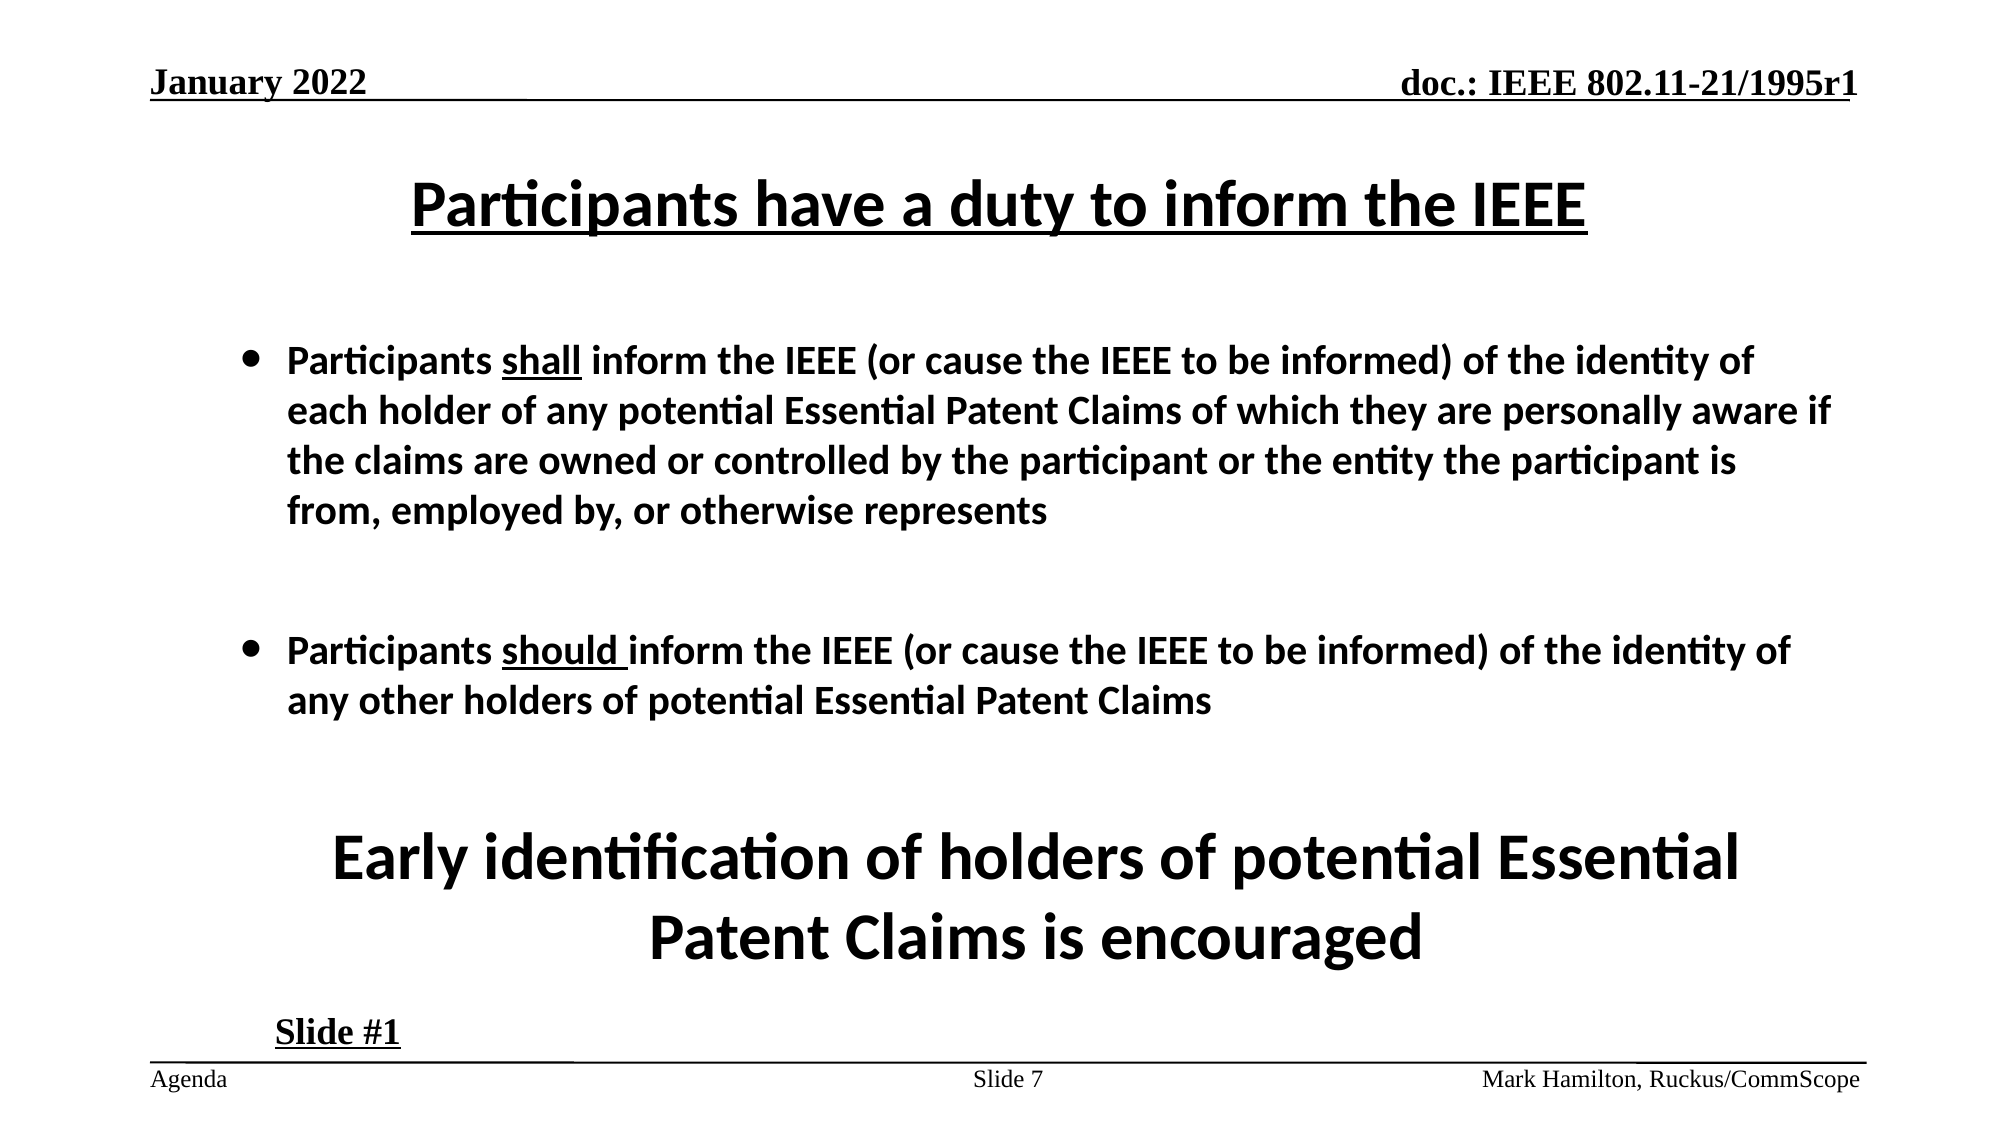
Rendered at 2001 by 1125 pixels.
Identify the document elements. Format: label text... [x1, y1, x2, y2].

list Participants shall inform the IEEE (or cause the IEEE to be informed) of the identity of each holder of any potential Essential Patent Claims of which they are personally aware if the claims are owned or controlled by the participant or the entity the participant is from, employed by, or otherwise represents Participants should inform the IEEE (or cause the IEEE to be informed) of the identity of any other holders of potential Essential Patent Claims Early identification of holders of potential Essential Patent Claims is encouraged [149, 324, 1850, 1000]
text_box Slide #1 [260, 999, 417, 1060]
slide_number Slide 7 [950, 1061, 1067, 1123]
title Participants have a duty to inform the IEEE [149, 112, 1850, 288]
